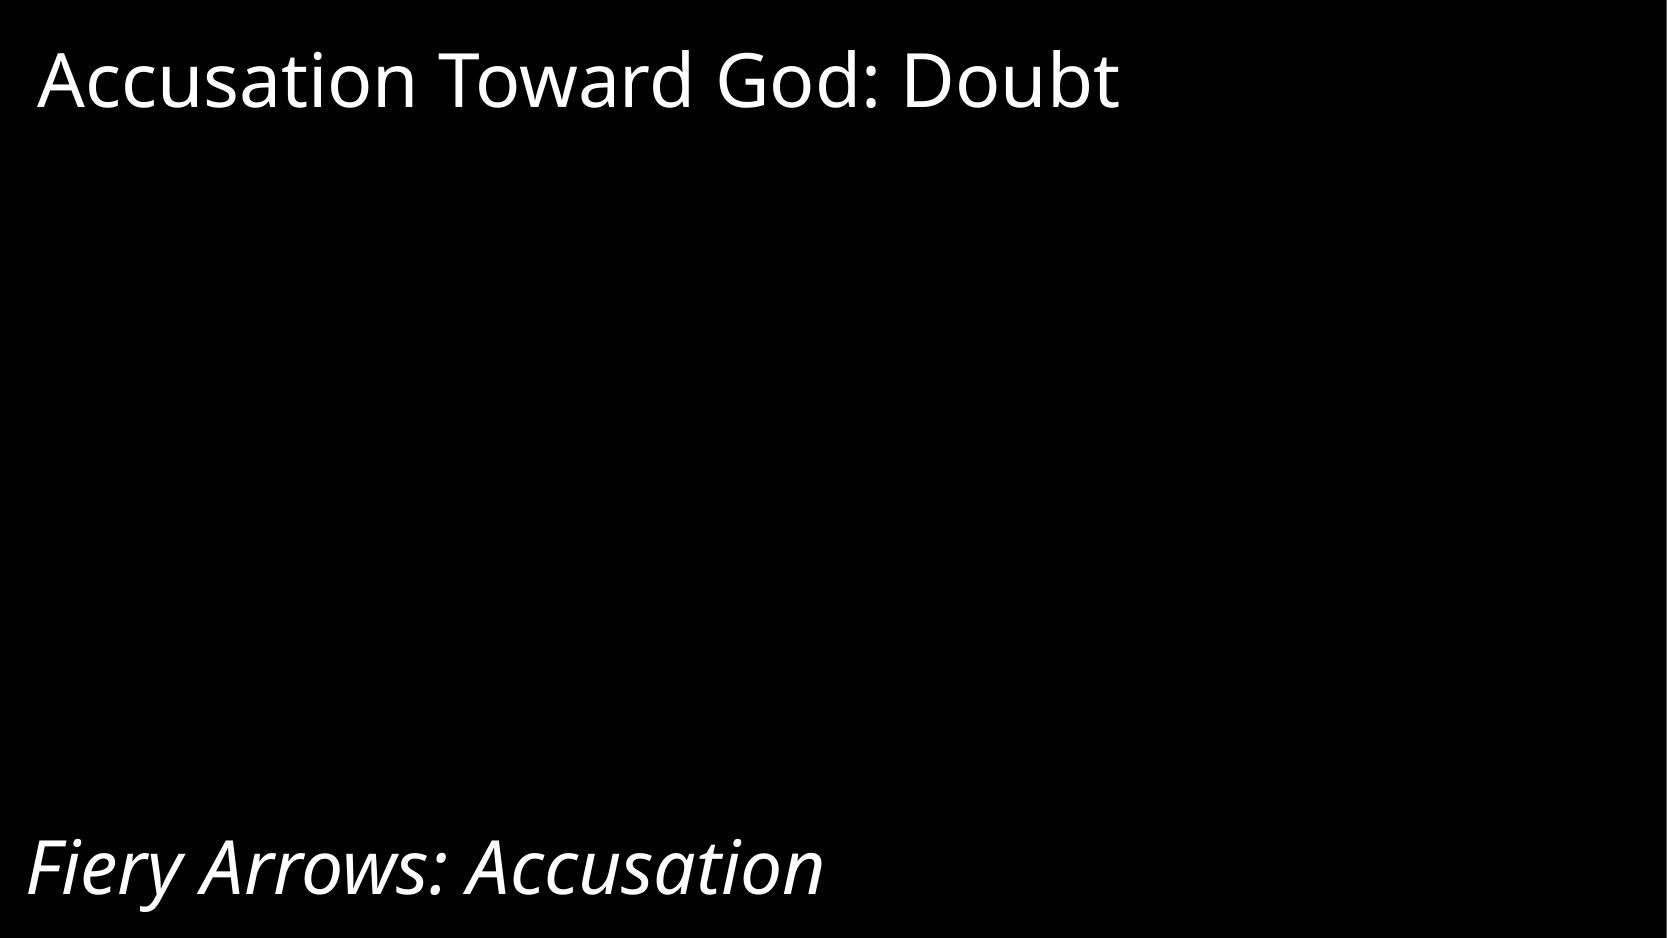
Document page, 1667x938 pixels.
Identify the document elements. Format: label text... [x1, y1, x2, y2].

title Fiery Arrows: Accusation [10, 807, 1650, 923]
list Accusation Toward God: Doubt [21, 30, 1648, 792]
